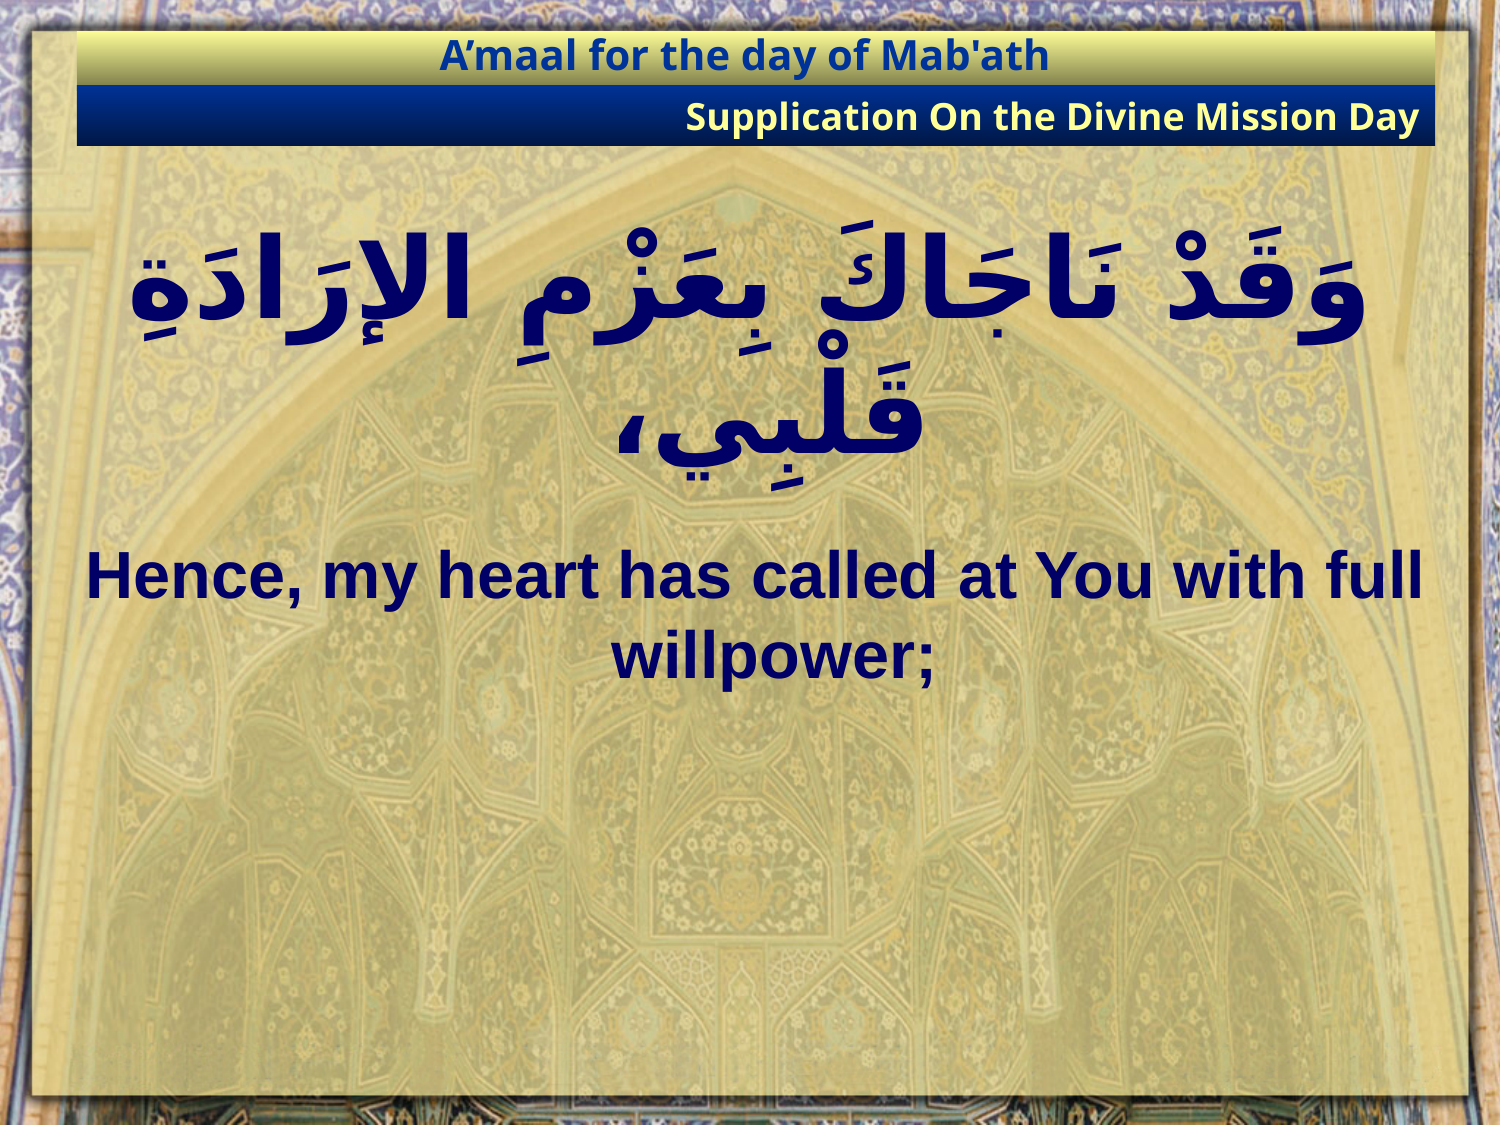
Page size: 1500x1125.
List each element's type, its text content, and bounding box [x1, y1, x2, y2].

subtitle Hence, my heart has called at You with full willpower; [53, 524, 1459, 813]
text_box A’maal for the day of Mab'ath [76, 31, 1436, 85]
text_box Supplication On the Divine Mission Day [76, 85, 1436, 146]
picture [0, 0, 1500, 1125]
title وَقَدْ نَاجَاكَ بِعَزْمِ الإرَادَةِ قَلْبِي، [53, 220, 1447, 462]
